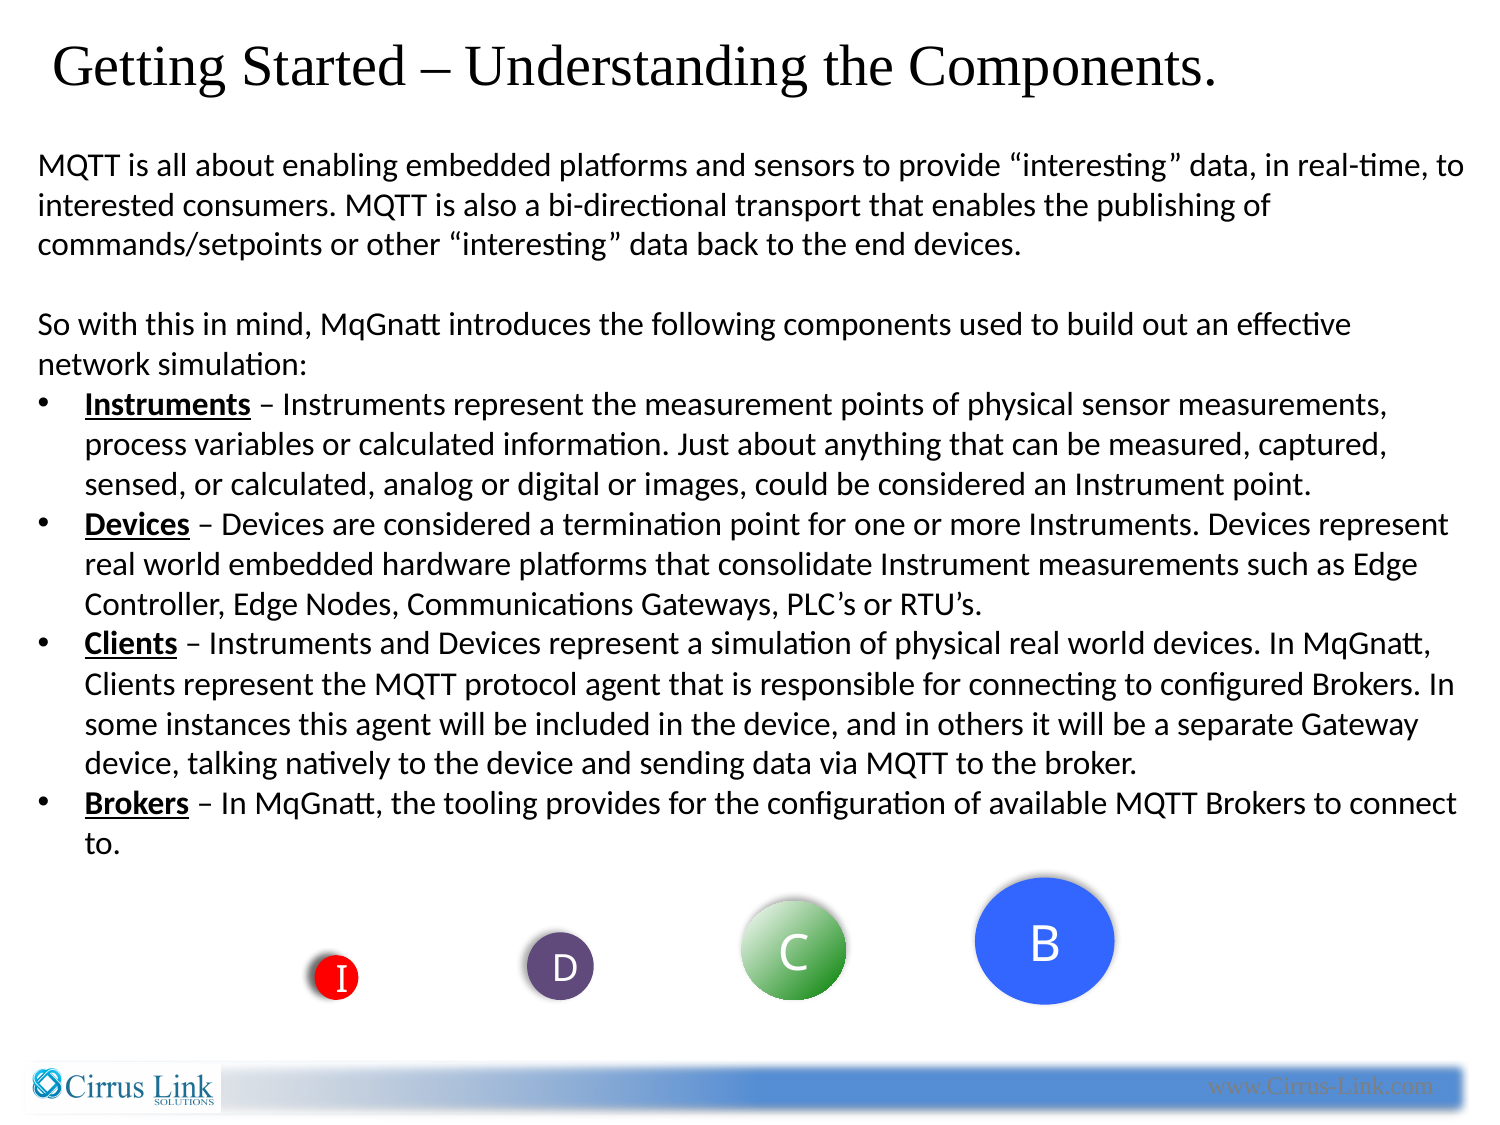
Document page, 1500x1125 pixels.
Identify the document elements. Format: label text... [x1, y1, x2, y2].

text_box D [526, 931, 595, 1001]
text_box I [313, 954, 360, 1001]
picture [25, 1064, 221, 1113]
text_box MQTT is all about enabling embedded platforms and sensors to provide “interesting” data, in real-time, to interested consumers. MQTT is also a bi-directional transport that enables the publishing of commands/setpoints or other “interesting” data back to the end devices. So with this in mind, MqGnatt introduces the following components used to build out an effective network simulation: Instruments – Instruments represent the measurement points of physical sensor measurements, process variables or calculated information. Just about anything that can be measured, captured, sensed, or calculated, analog or digital or images, could be considered an Instrument point. Devices – Devices are considered a termination point for one or more Instruments. Devices represent real world embedded hardware platforms that consolidate Instrument measurements such as Edge Controller, Edge Nodes, Communications Gateways, PLC’s or RTU’s. Clients – Instruments and Devices represent a simulation of physical real world devices. In MqGnatt, Clients represent the MQTT protocol agent that is responsible for connecting to configured Brokers. In some instances this agent will be included in the device, and in others it will be a separate Gateway device, talking natively to the device and sending data via MQTT to the broker. Brokers – In MqGnatt, the tooling provides for the configuration of available MQTT Brokers to connect to. [22, 135, 1484, 989]
title Getting Started – Understanding the Components. [0, 5, 1271, 119]
text_box B [974, 876, 1116, 1006]
text_box C [740, 900, 847, 1001]
